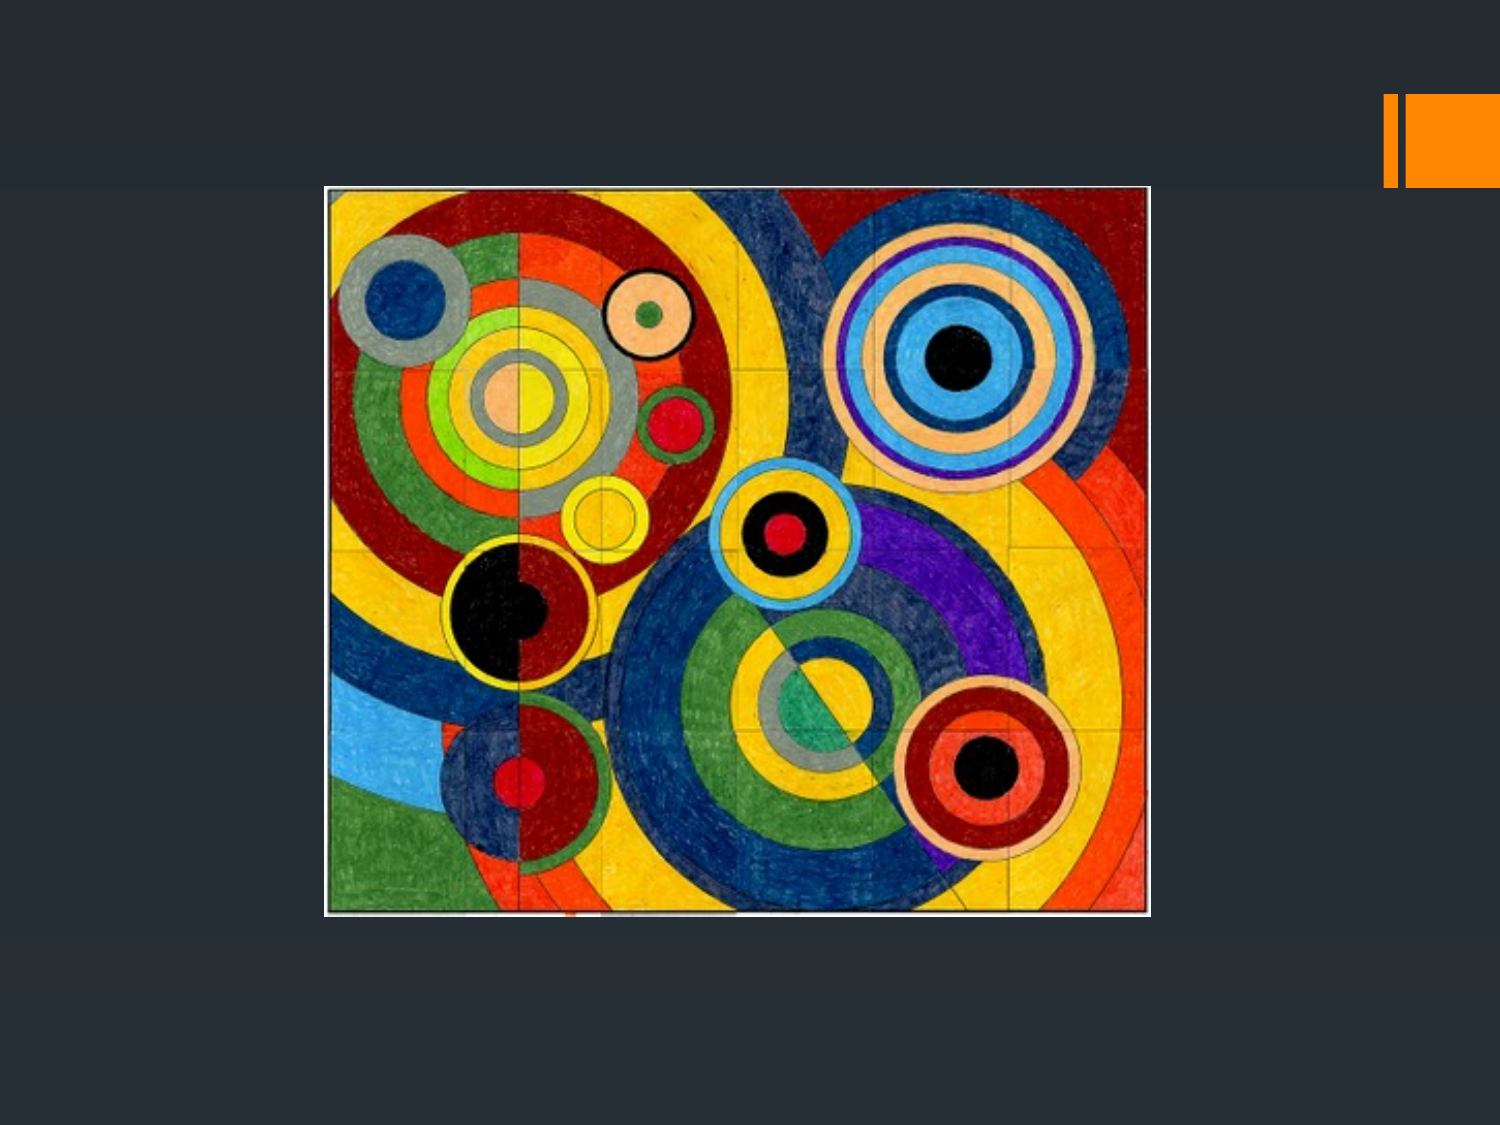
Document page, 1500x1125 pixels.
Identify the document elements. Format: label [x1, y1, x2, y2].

picture [324, 185, 1151, 918]
